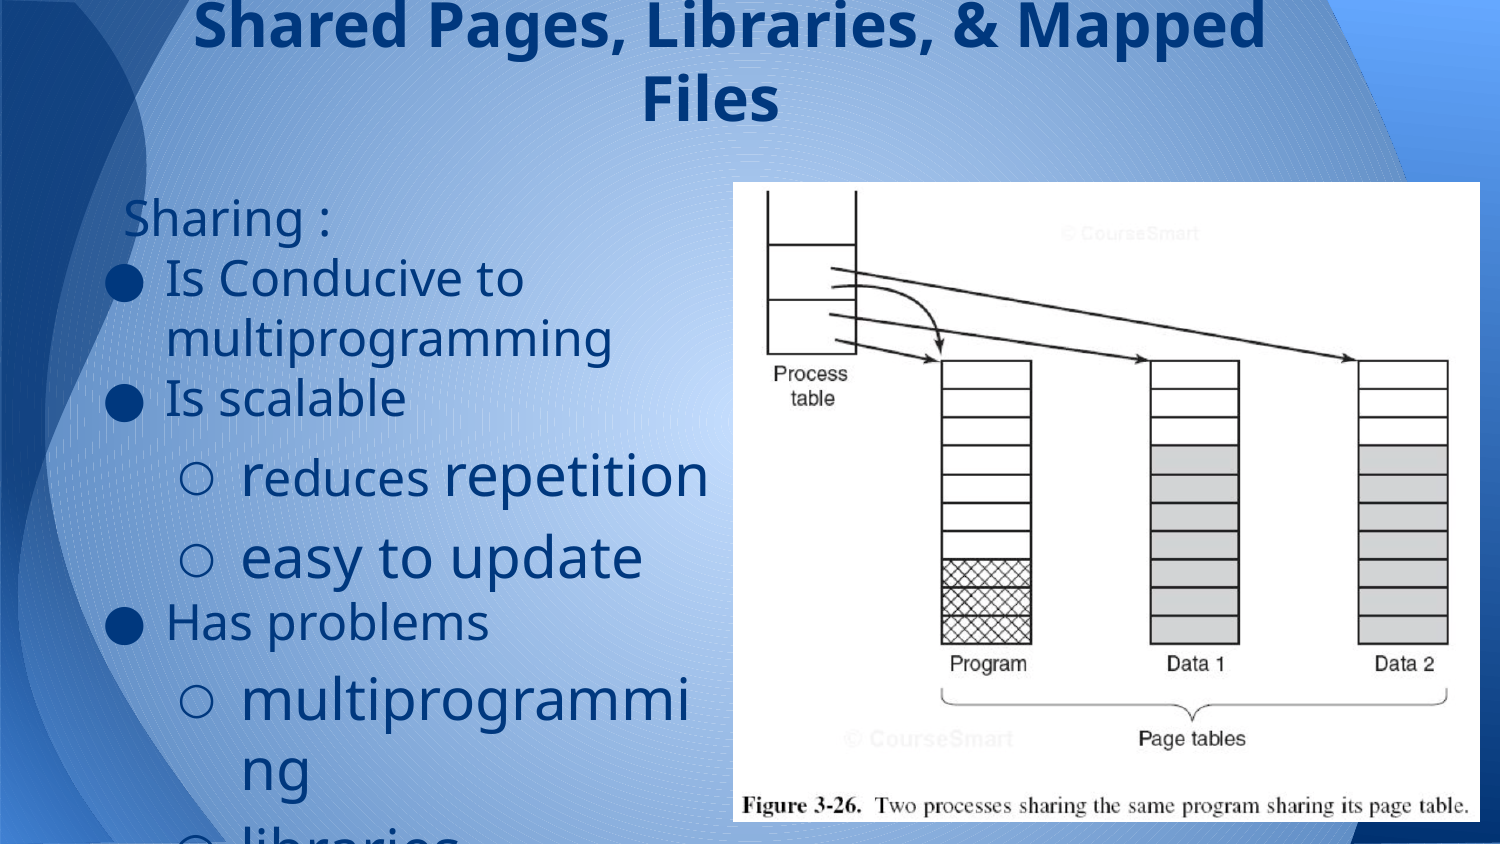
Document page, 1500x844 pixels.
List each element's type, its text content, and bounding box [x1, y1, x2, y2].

picture [732, 182, 1480, 823]
title Shared Pages, Libraries, & Mapped Files [75, 8, 1346, 150]
list Sharing : Is Conducive to multiprogramming Is scalable reduces repetition easy to update Has problems multiprogramming libraries Enables communication [75, 171, 734, 822]
